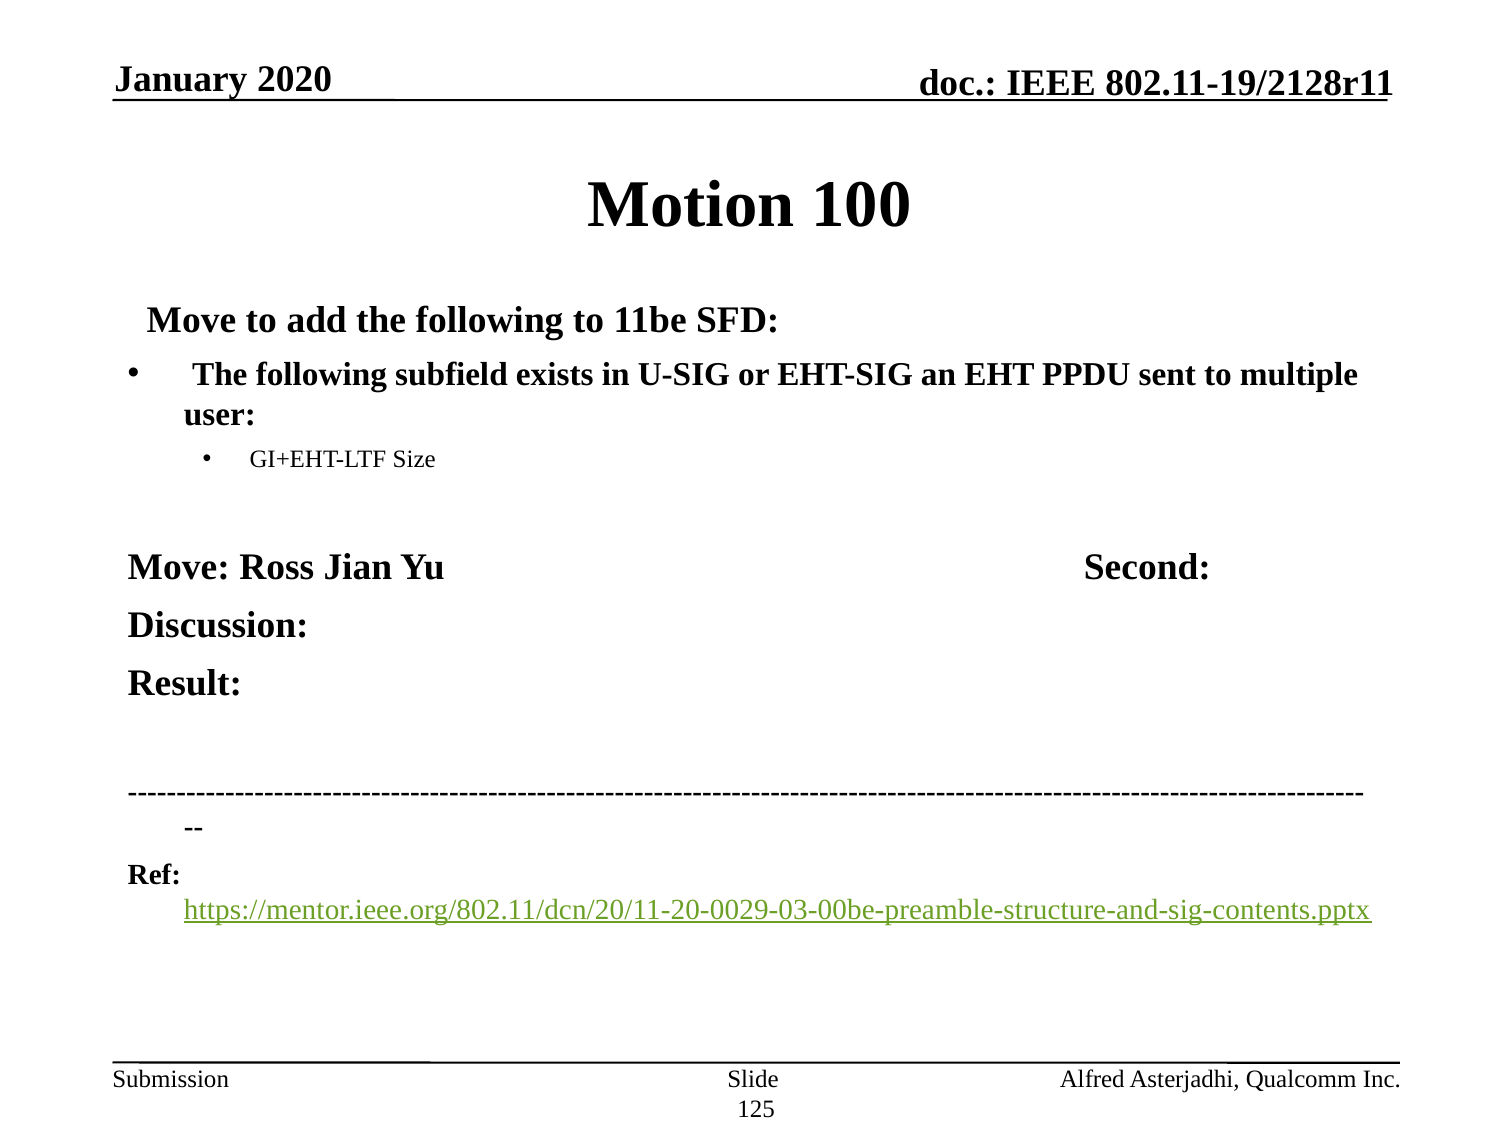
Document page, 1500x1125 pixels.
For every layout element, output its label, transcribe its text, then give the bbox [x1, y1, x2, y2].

list Move to add the following to 11be SFD: The following subfield exists in U-SIG or EHT-SIG an EHT PPDU sent to multiple user: GI+EHT-LTF Size Move: Ross Jian Yu Second: Discussion: Result: --------------------------------------------------------------------------------------------------------------------------------- Ref: https://mentor.ieee.org/802.11/dcn/20/11-20-0029-03-00be-preamble-structure-and-sig-contents.pptx [112, 286, 1388, 1071]
slide_number Slide 125 [712, 1061, 800, 1123]
title Motion 100 [112, 112, 1388, 286]
footer Alfred Asterjadhi, Qualcomm Inc. [878, 1061, 1402, 1093]
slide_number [114, 54, 423, 100]
